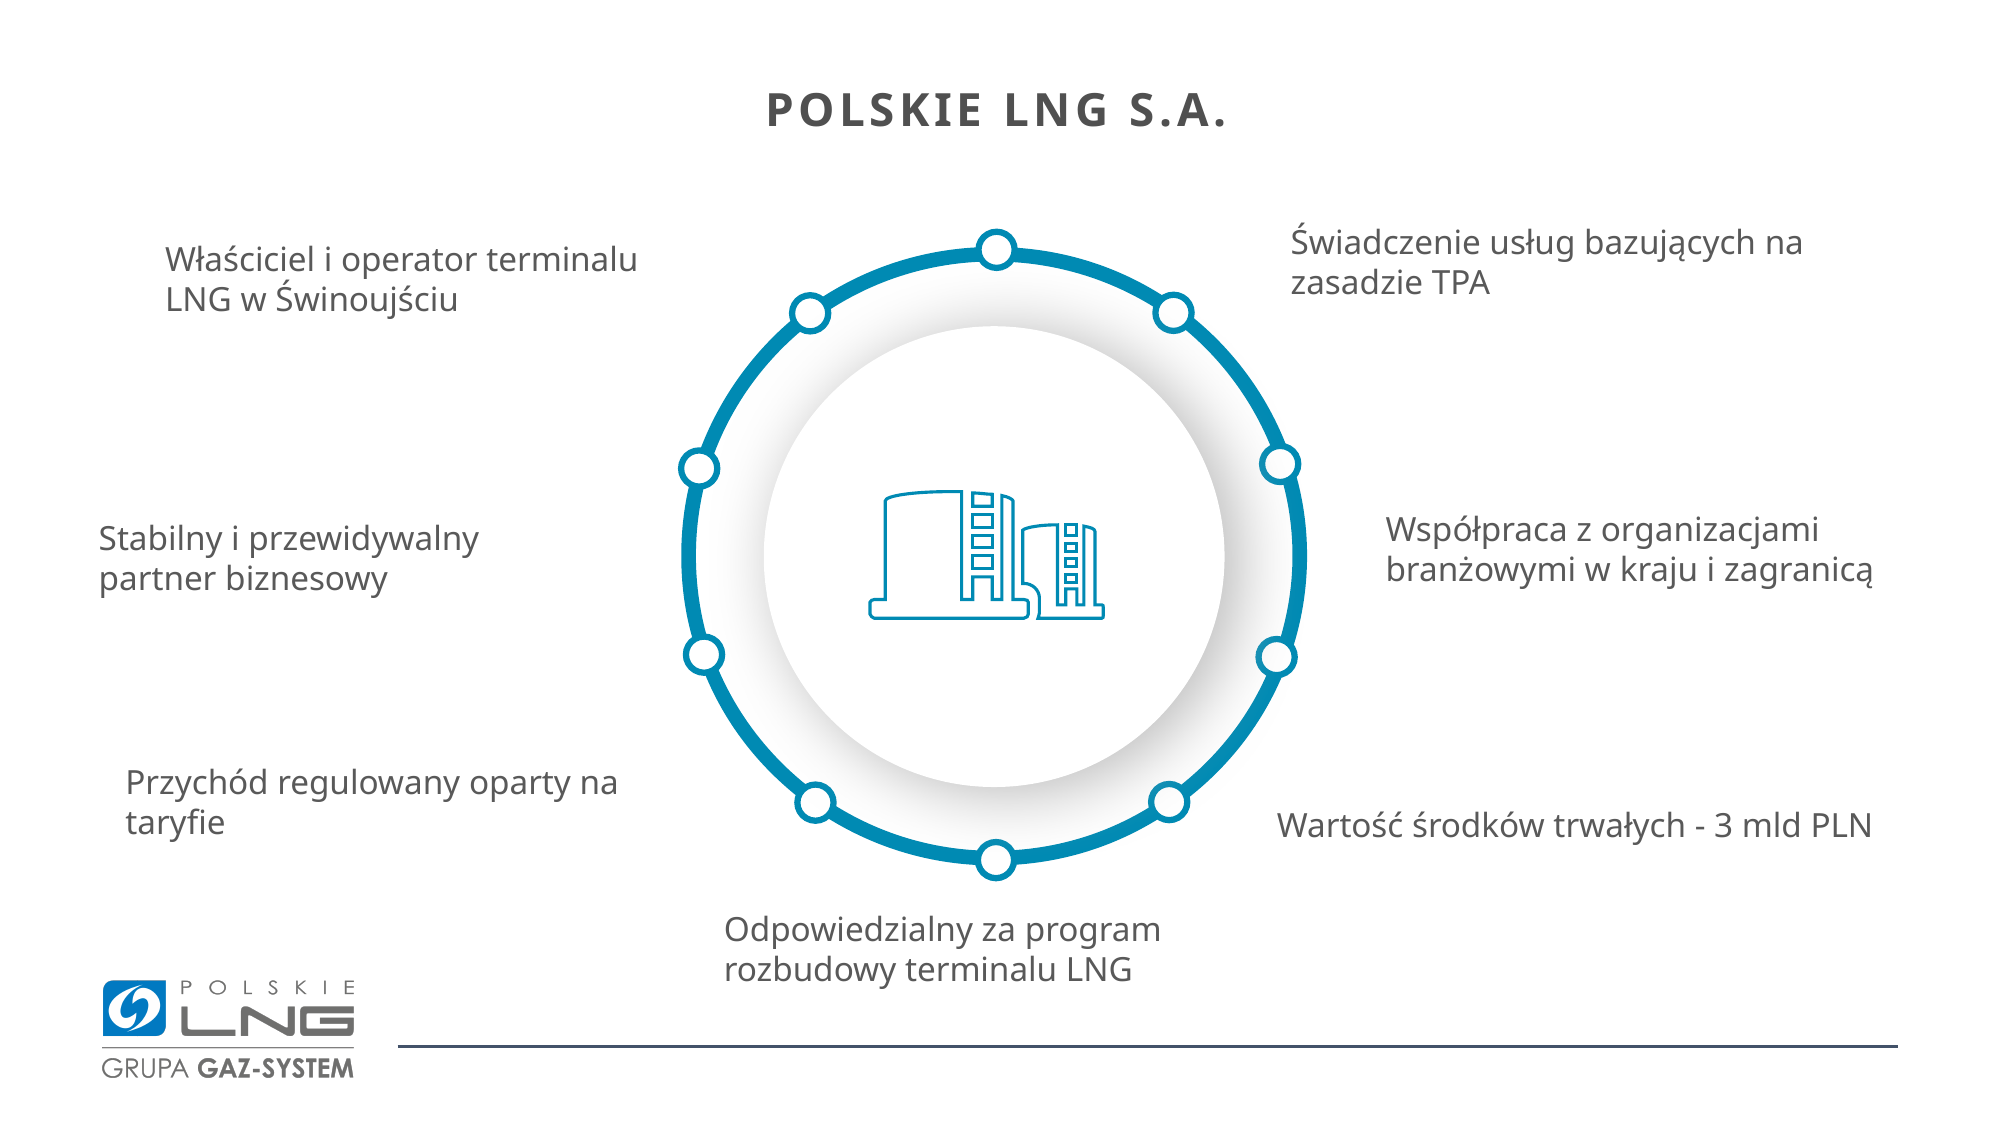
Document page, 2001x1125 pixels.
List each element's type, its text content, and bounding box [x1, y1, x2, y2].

text_box Współpraca z organizacjami branżowymi w kraju i zagranicą [1370, 500, 1922, 596]
text_box Wartość środków trwałych - 3 mld PLN [1308, 797, 1928, 852]
picture [102, 996, 354, 1078]
text_box Stabilny i przewidywalny partner biznesowy [83, 510, 603, 605]
text_box Świadczenie usług bazujących na zasadzie TPA [1275, 213, 1929, 309]
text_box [681, 231, 1308, 879]
text_box Przychód regulowany oparty na taryfie [110, 754, 680, 849]
text_box [78, 220, 1123, 996]
text_box Właściciel i operator terminalu LNG w Świnoujściu [150, 231, 681, 384]
text_box Polskie lng s.a. [0, 72, 1996, 220]
text_box Odpowiedzialny za program rozbudowy terminalu LNG [709, 900, 1279, 996]
